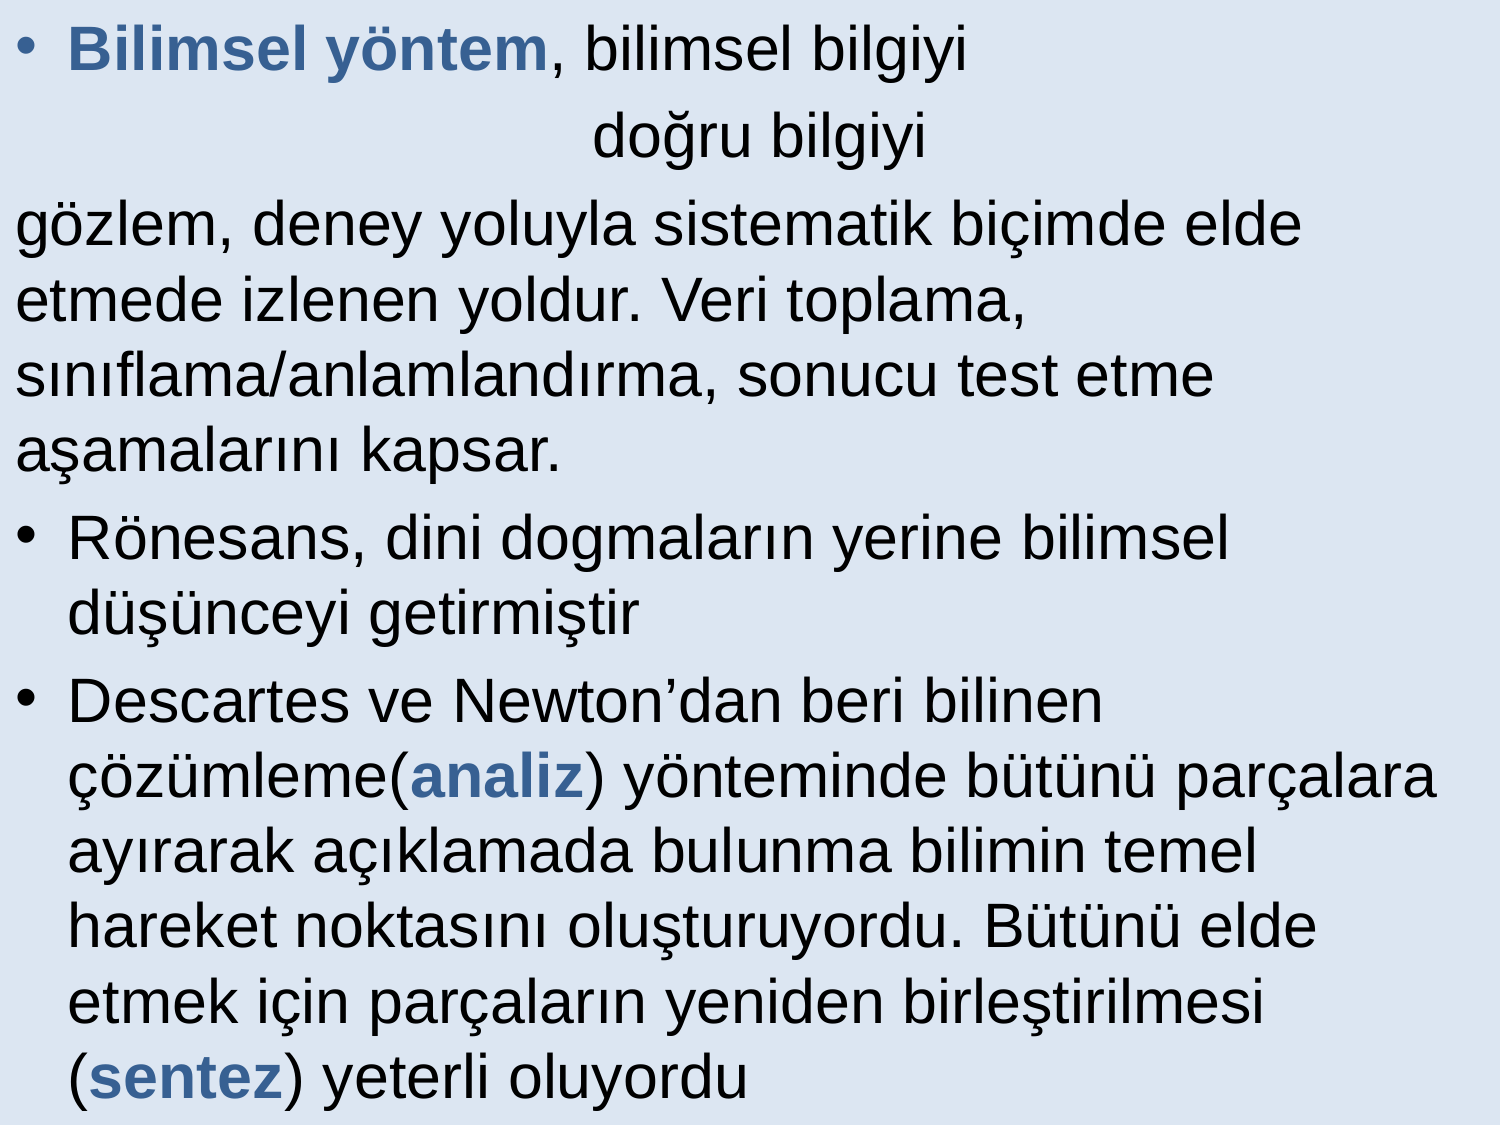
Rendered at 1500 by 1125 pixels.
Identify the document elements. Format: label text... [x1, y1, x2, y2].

list Bilimsel yöntem, bilimsel bilgiyi doğru bilgiyi gözlem, deney yoluyla sistematik biçimde elde etmede izlenen yoldur. Veri toplama, sınıflama/anlamlandırma, sonucu test etme aşamalarını kapsar. Rönesans, dini dogmaların yerine bilimsel düşünceyi getirmiştir Descartes ve Newton’dan beri bilinen çözümleme(analiz) yönteminde bütünü parçalara ayırarak açıklamada bulunma bilimin temel hareket noktasını oluşturuyordu. Bütünü elde etmek için parçaların yeniden birleştirilmesi (sentez) yeterli oluyordu [0, 0, 1500, 1125]
